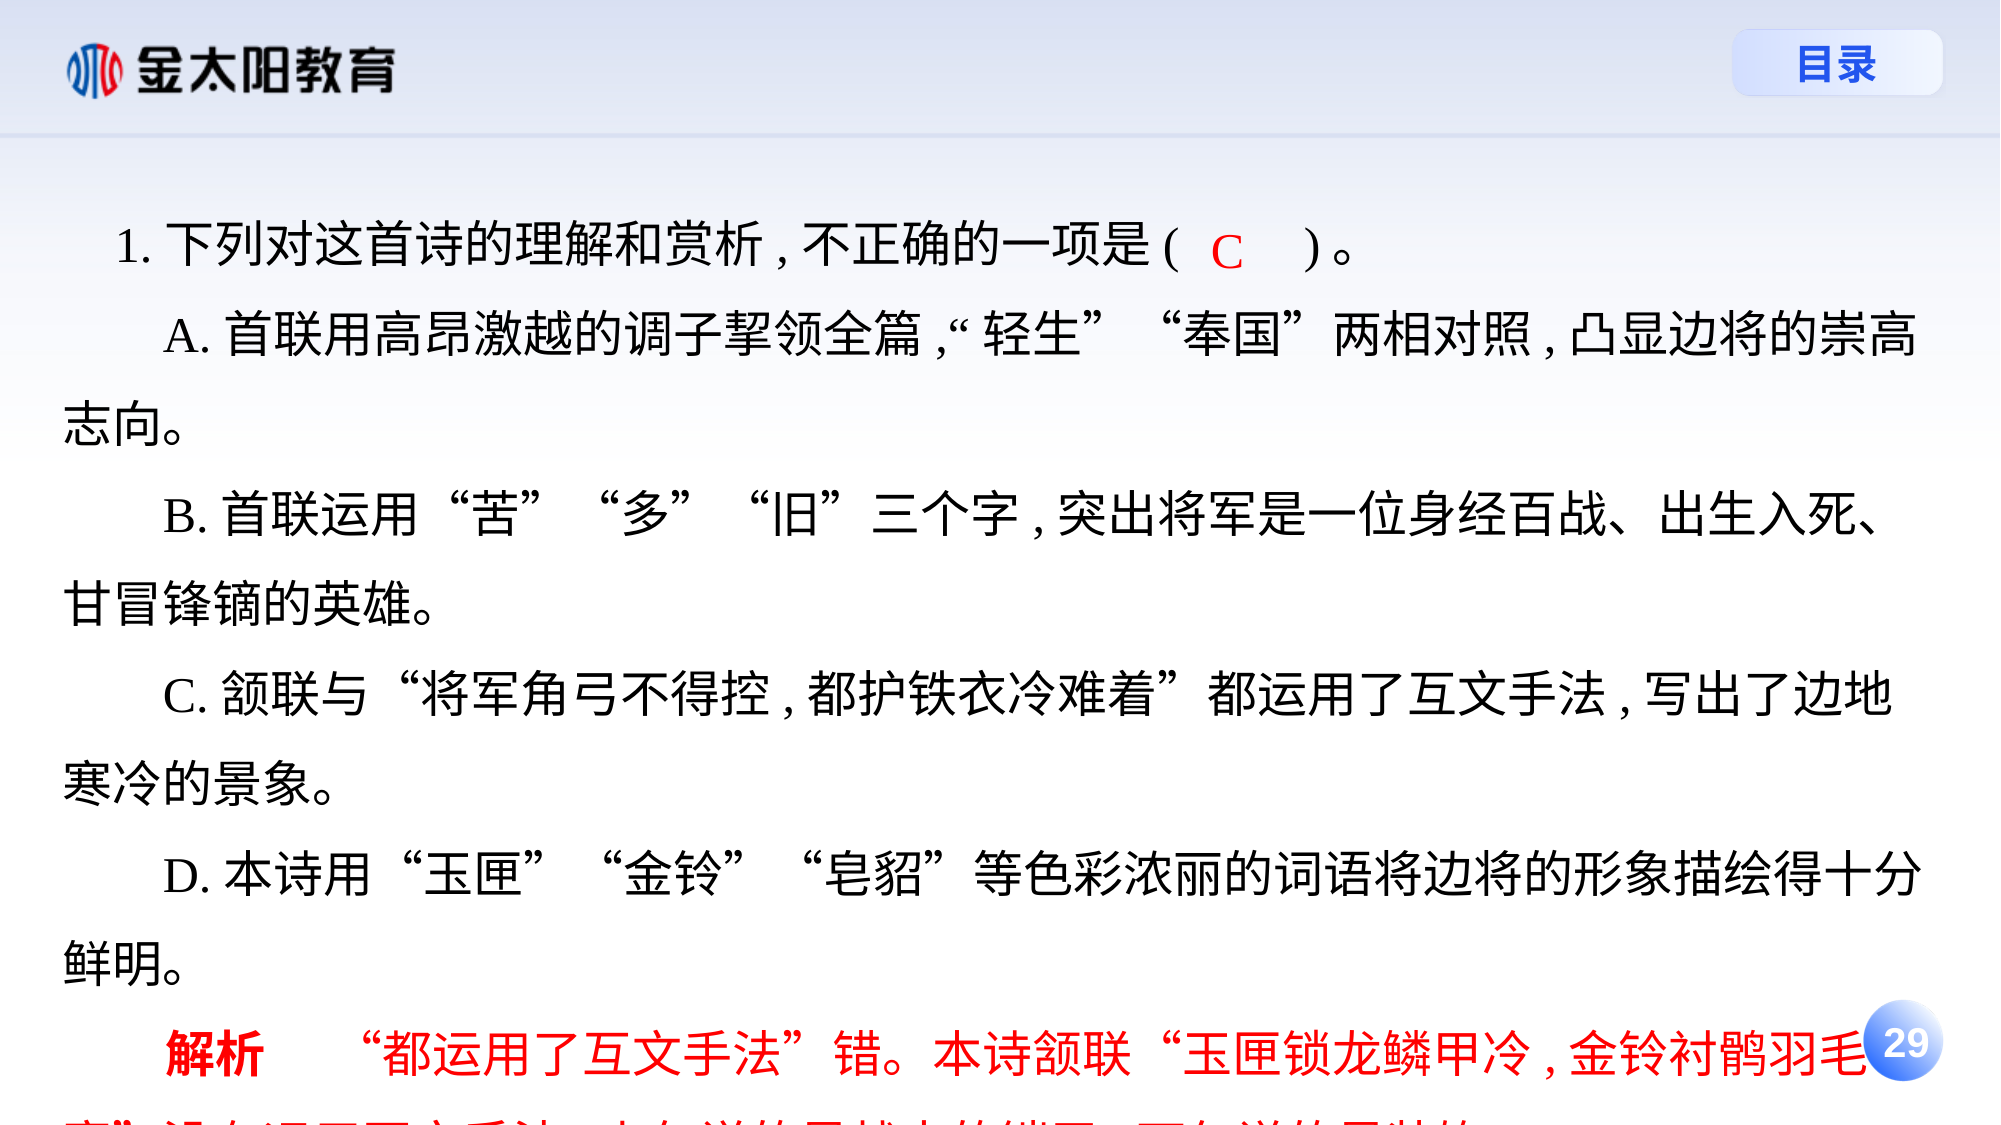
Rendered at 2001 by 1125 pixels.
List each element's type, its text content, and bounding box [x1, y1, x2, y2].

text_box C [1197, 188, 1258, 278]
text_box 1.下列对这首诗的理解和赏析,不正确的一项是( )。 A.首联用高昂激越的调子挈领全篇,“轻生”“奉国”两相对照,凸显边将的崇高志向。 B.首联运用“苦”“多”“旧”三个字,突出将军是一位身经百战、出生入死、甘冒锋镝的英雄。 C.颔联与“将军角弓不得控,都护铁衣冷难着”都运用了互文手法,写出了边地寒冷的景象。 D.本诗用“玉匣”“金铃”“皂貂”等色彩浓丽的词语将边将的形象描绘得十分鲜明。 解析 “都运用了互文手法”错。本诗颔联“玉匣锁龙鳞甲冷,金铃衬鹘羽毛寒”没有运用互文手法,上句说的是战士的铠甲,下句说的是装饰。 [62, 182, 1937, 1001]
picture [0, 0, 2000, 1125]
